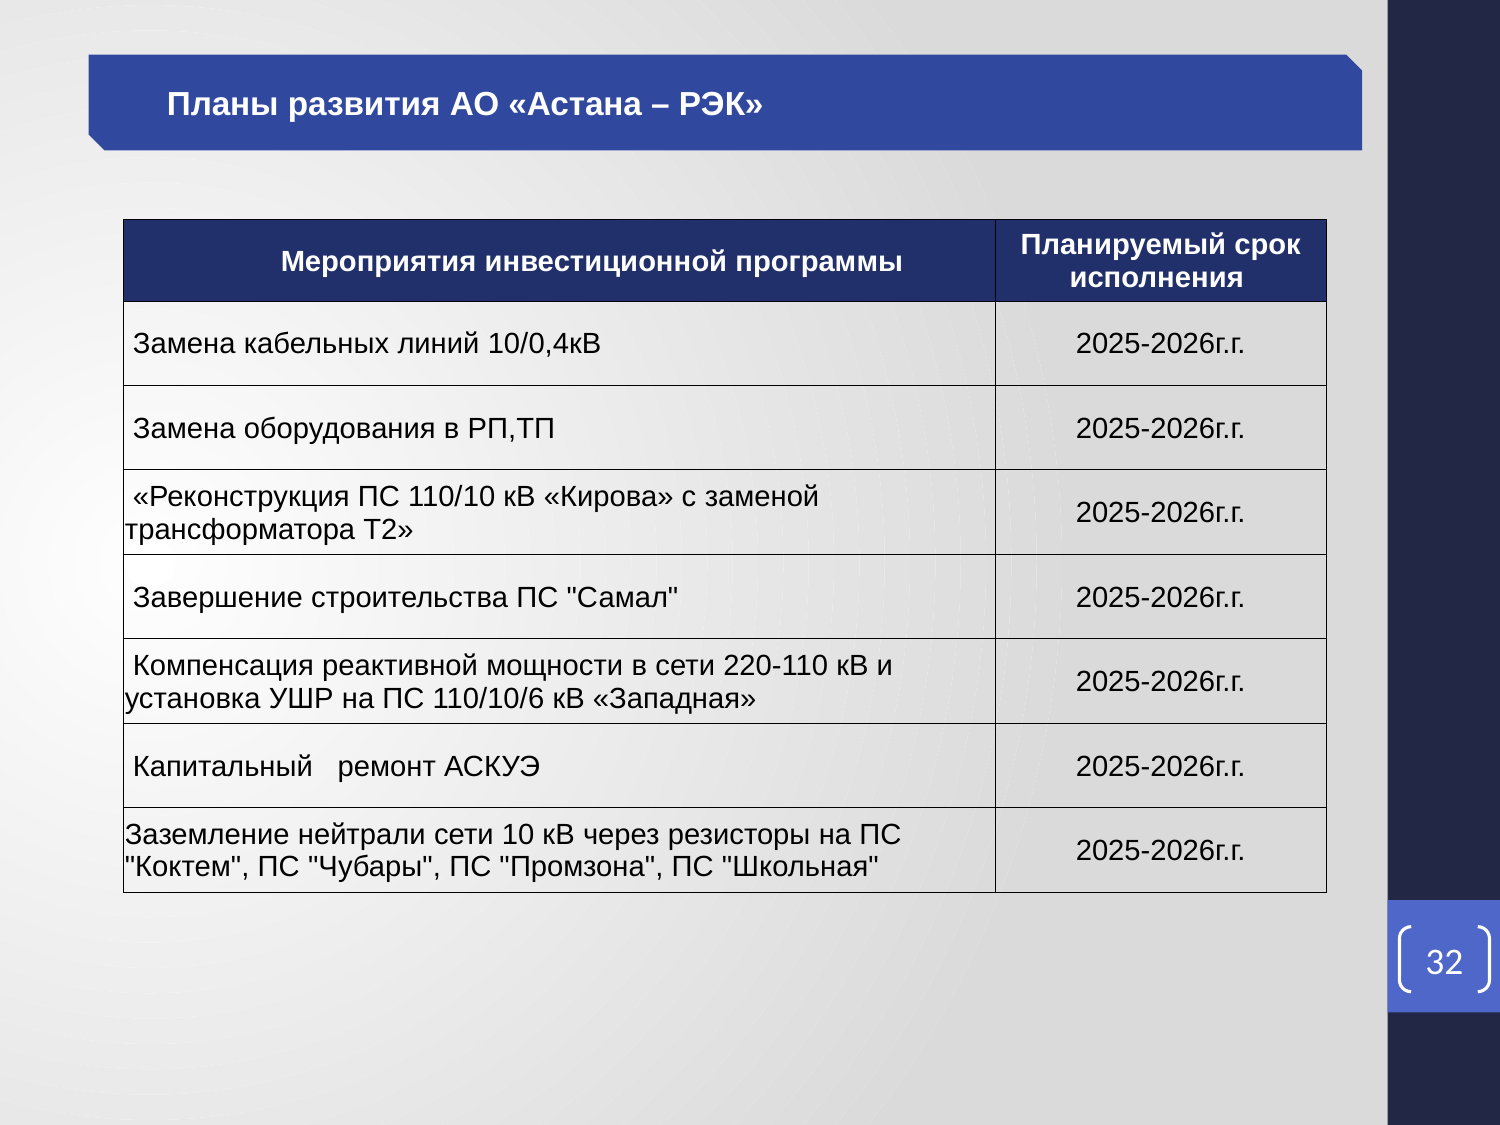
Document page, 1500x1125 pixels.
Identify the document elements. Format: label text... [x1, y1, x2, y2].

table_cell 2025-2026г.г. [996, 724, 1326, 807]
table_header Мероприятия инвестиционной программы [124, 220, 995, 301]
table_cell 2025-2026г.г. [996, 555, 1326, 638]
table_header Планируемый срок исполнения [996, 220, 1326, 301]
text_box Планы развития АО «Астана – РЭК» [86, 52, 1365, 153]
table_cell 2025-2026г.г. [996, 302, 1326, 385]
table_cell Капитальный ремонт АСКУЭ [124, 724, 995, 807]
table_cell 2025-2026г.г. [996, 470, 1326, 554]
table_cell 2025-2026г.г. [996, 808, 1326, 892]
table_cell «Реконструкция ПС 110/10 кВ «Кирова» с заменой трансформатора Т2» [124, 470, 995, 554]
table_cell 2025-2026г.г. [996, 639, 1326, 723]
table_cell Завершение строительства ПС "Самал" [124, 555, 995, 638]
slide_number 32 [1397, 925, 1492, 994]
table_cell Замена оборудования в РП,ТП [124, 386, 995, 469]
table_cell 2025-2026г.г. [996, 386, 1326, 469]
table_cell Замена кабельных линий 10/0,4кВ [124, 302, 995, 385]
table_cell Заземление нейтрали сети 10 кВ через резисторы на ПС "Коктем", ПС "Чубары", ПС "Промзона", ПС "Школьная" [124, 808, 995, 892]
table_cell Компенсация реактивной мощности в сети 220-110 кВ и установка УШР на ПС 110/10/6 кВ «Западная» [124, 639, 995, 723]
